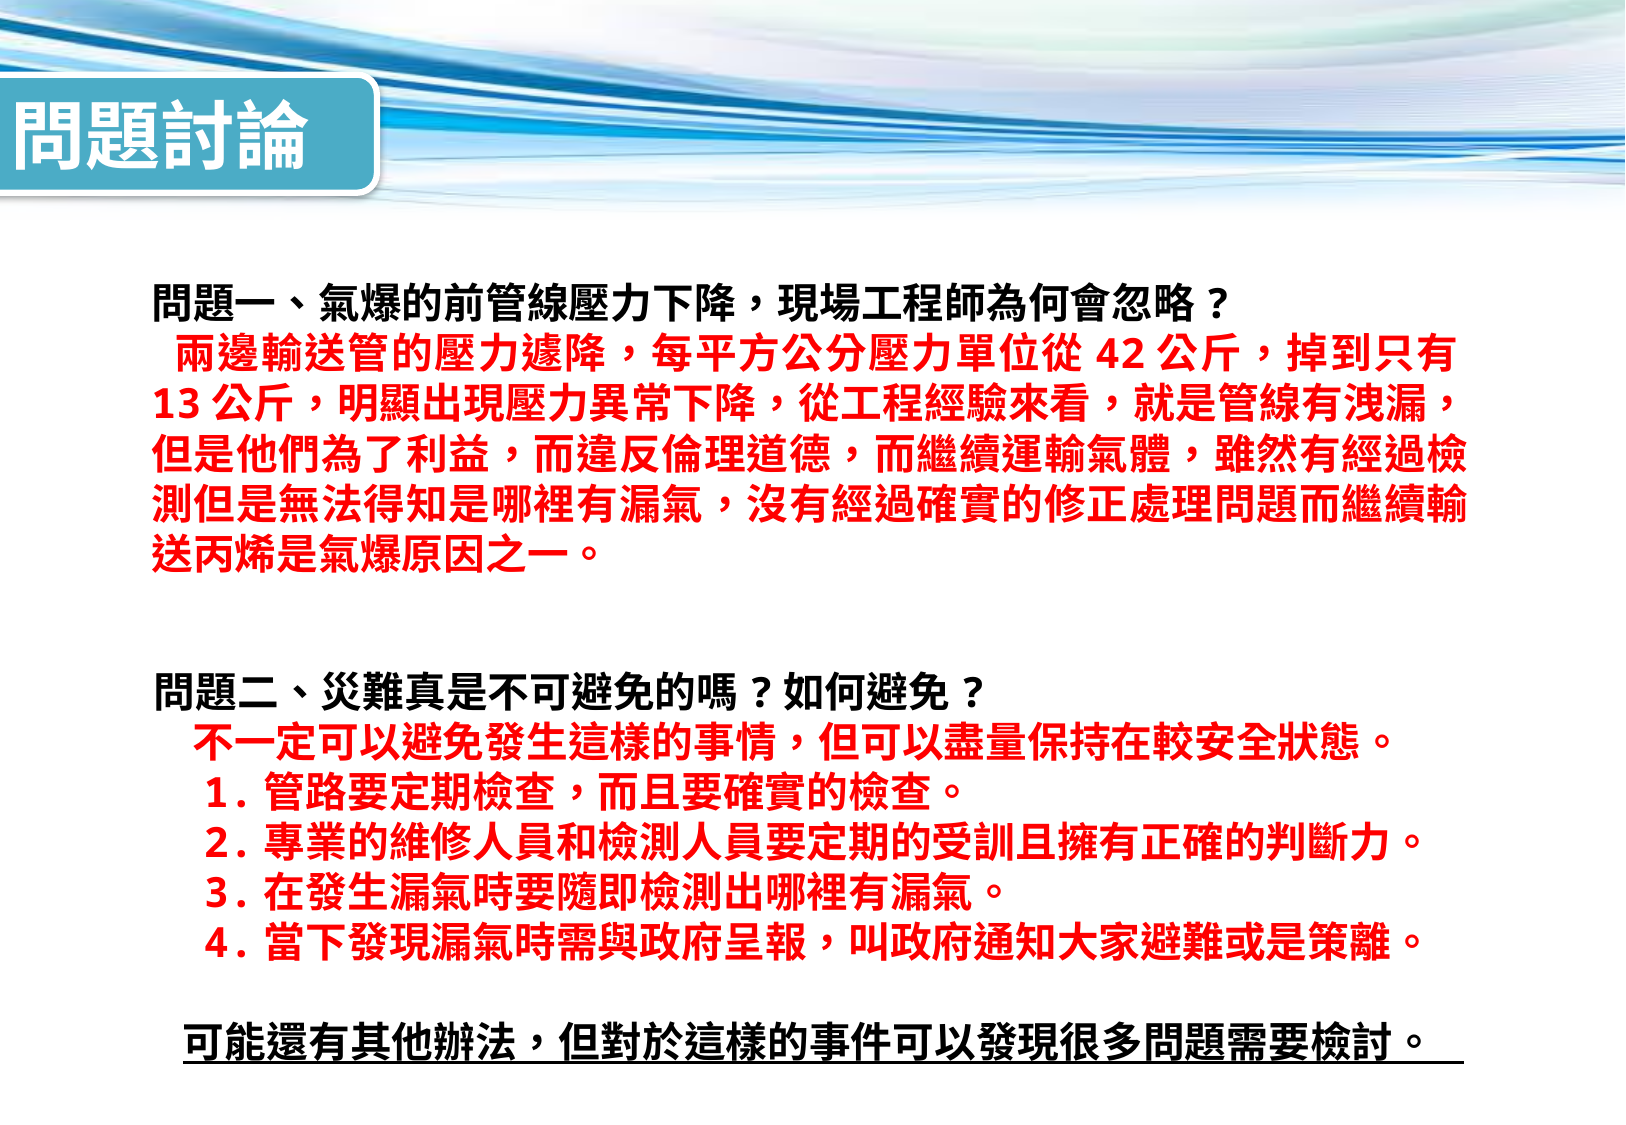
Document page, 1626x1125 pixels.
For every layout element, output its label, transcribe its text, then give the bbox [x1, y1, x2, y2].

picture [0, 0, 1625, 221]
text_box 問題一、氣爆的前管線壓力下降，現場工程師為何會忽略? 兩邊輸送管的壓力遽降，每平方公分壓力單位從42公斤，掉到只有13公斤，明顯出現壓力異常下降，從工程經驗來看，就是管線有洩漏，但是他們為了利益，而違反倫理道德，而繼續運輸氣體，雖然有經過檢測但是無法得知是哪裡有漏氣，沒有經過確實的修正處理問題而繼續輸送丙烯是氣爆原因之一。 [136, 232, 1484, 585]
text_box 問題二、災難真是不可避免的嗎?如何避免? 不一定可以避免發生這樣的事情，但可以盡量保持在較安全狀態。 1.管路要定期檢查，而且要確實的檢查。 2.專業的維修人員和檢測人員要定期的受訓且擁有正確的判斷力。 3.在發生漏氣時要隨即檢測出哪裡有漏氣。 4.當下發現漏氣時需與政府呈報，叫政府通知大家避難或是策離。 可能還有其他辦法，但對於這樣的事件可以發現很多問題需要檢討。 [139, 608, 1486, 1074]
